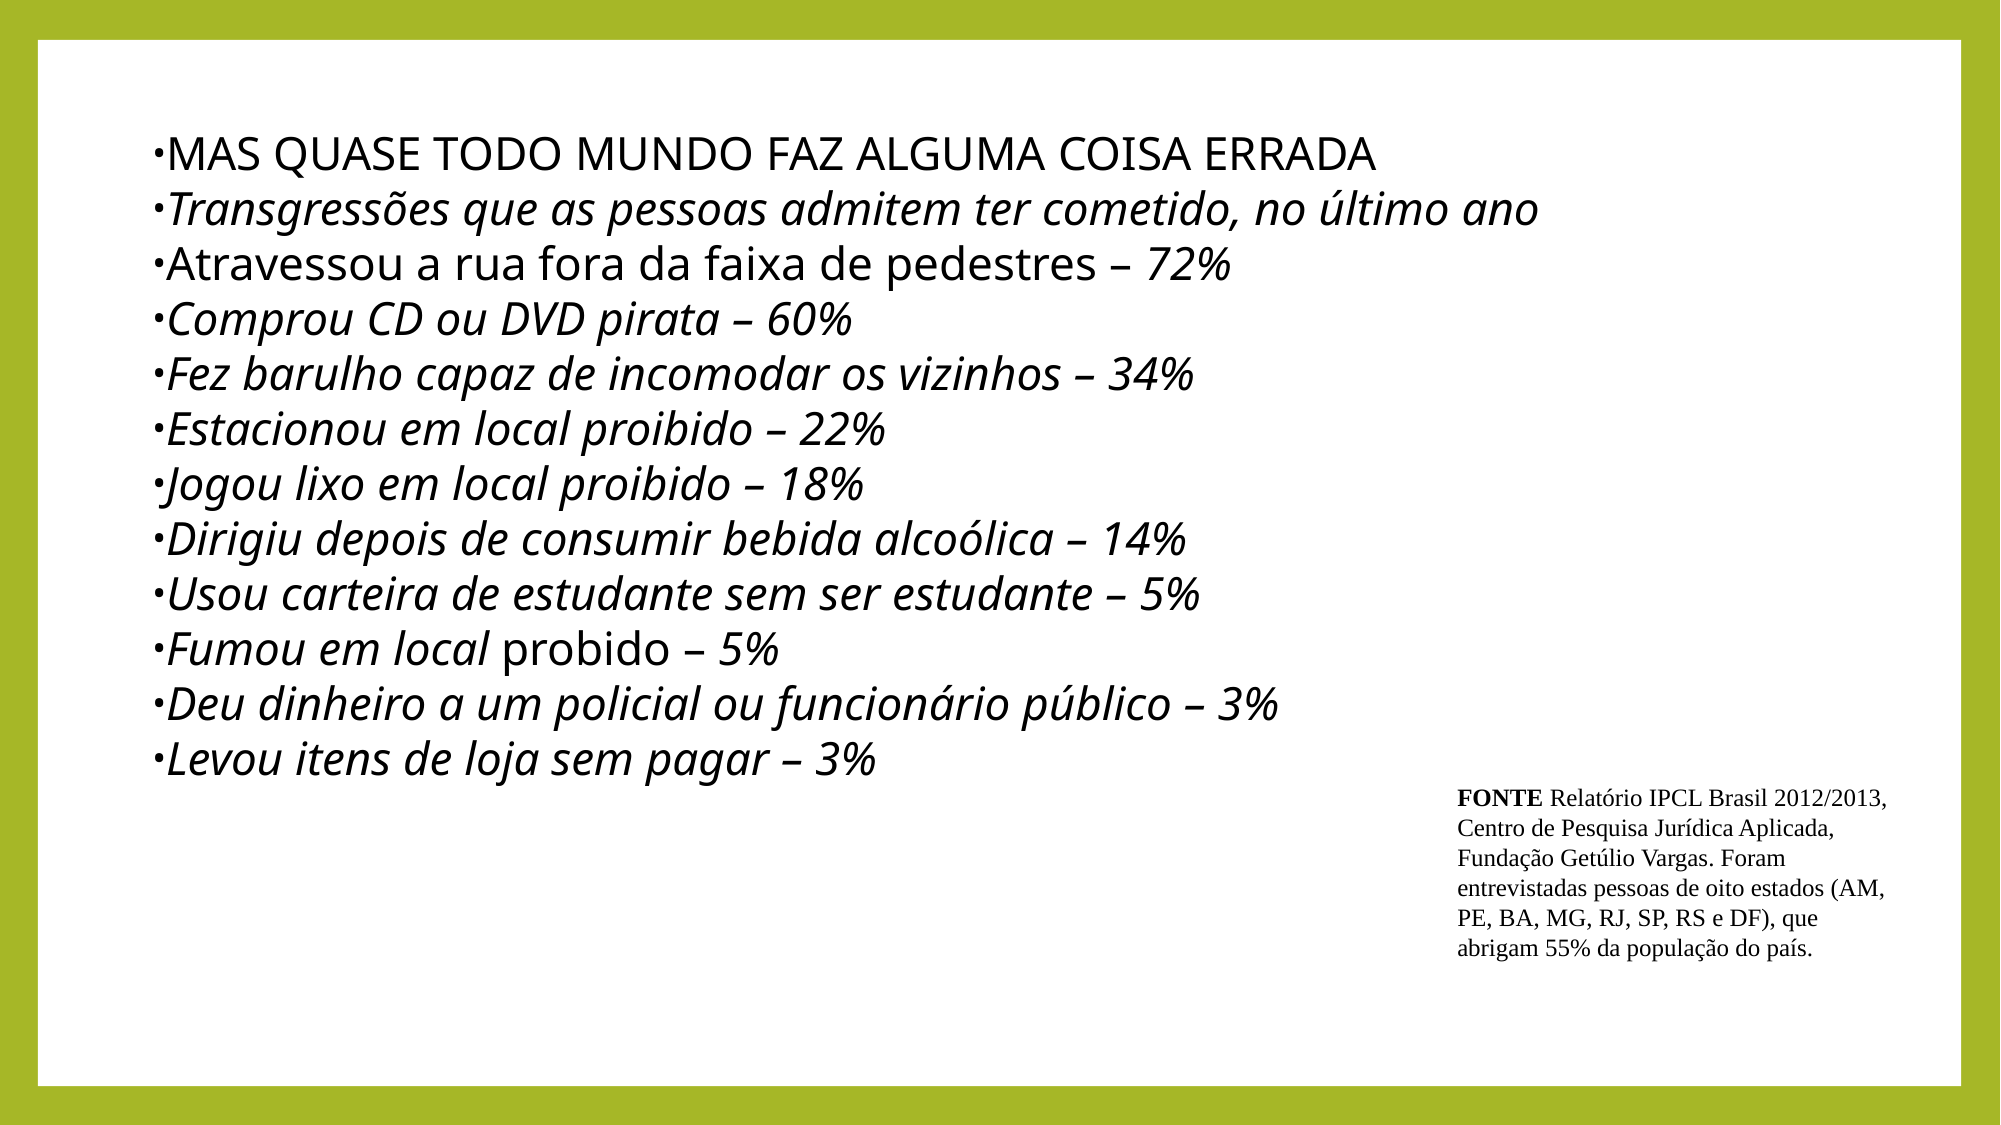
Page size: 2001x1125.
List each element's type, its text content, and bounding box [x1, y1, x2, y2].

text_box FONTE Relatório IPCL Brasil 2012/2013, Centro de Pesquisa Jurídica Aplicada, Fundação Getúlio Vargas. Foram entrevistadas pessoas de oito estados (AM, PE, BA, MG, RJ, SP, RS e DF), que abrigam 55% da população do país. [1442, 774, 1908, 969]
text_box MAS QUASE TODO MUNDO FAZ ALGUMA COISA ERRADA Transgressões que as pessoas admitem ter cometido, no último ano Atravessou a rua fora da faixa de pedestres – 72% Comprou CD ou DVD pirata – 60% Fez barulho capaz de incomodar os vizinhos – 34% Estacionou em local proibido – 22% Jogou lixo em local proibido – 18% Dirigiu depois de consumir bebida alcoólica – 14% Usou carteira de estudante sem ser estudante – 5% Fumou em local probido – 5% Deu dinheiro a um policial ou funcionário público – 3% Levou itens de loja sem pagar – 3% [137, 117, 1730, 810]
